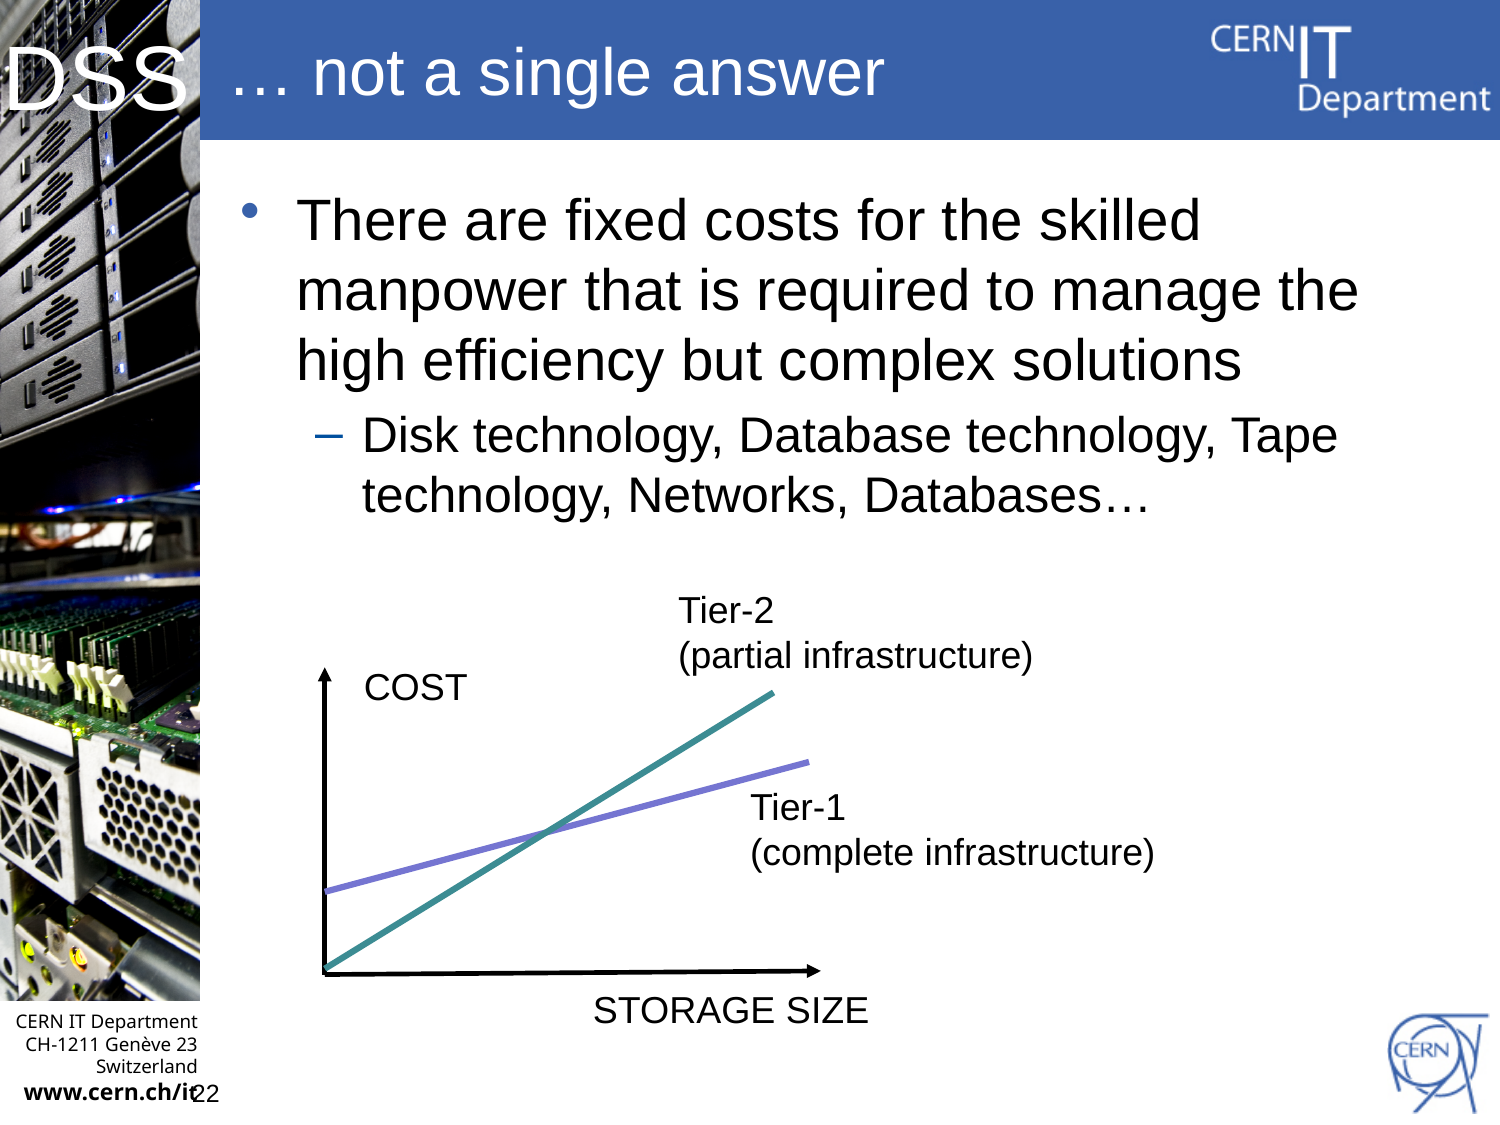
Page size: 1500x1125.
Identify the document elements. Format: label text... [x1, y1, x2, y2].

picture [1387, 1012, 1490, 1114]
picture [0, 0, 1500, 1001]
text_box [324, 578, 1174, 1039]
list There are fixed costs for the skilled manpower that is required to manage the high efficiency but complex solutions Disk technology, Database technology, Tape technology, Networks, Databases… [224, 174, 1463, 646]
title … not a single answer [212, 0, 1126, 138]
